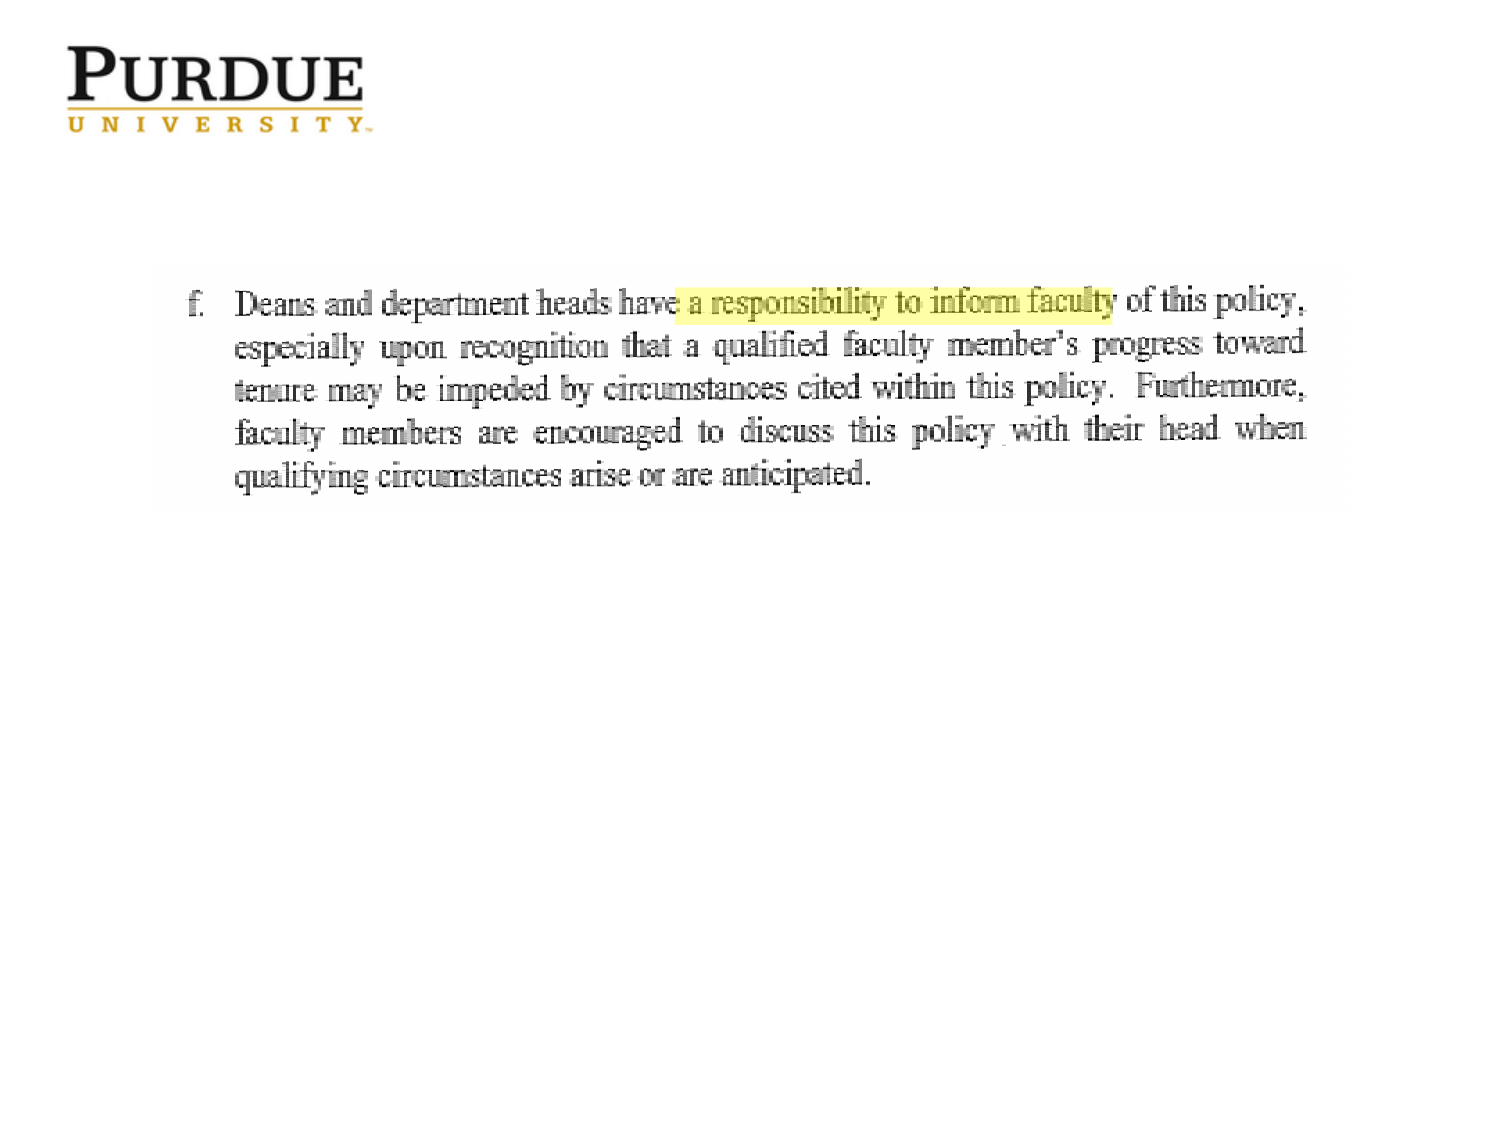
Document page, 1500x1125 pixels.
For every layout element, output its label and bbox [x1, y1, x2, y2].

picture [49, 37, 384, 140]
picture [149, 262, 1351, 513]
